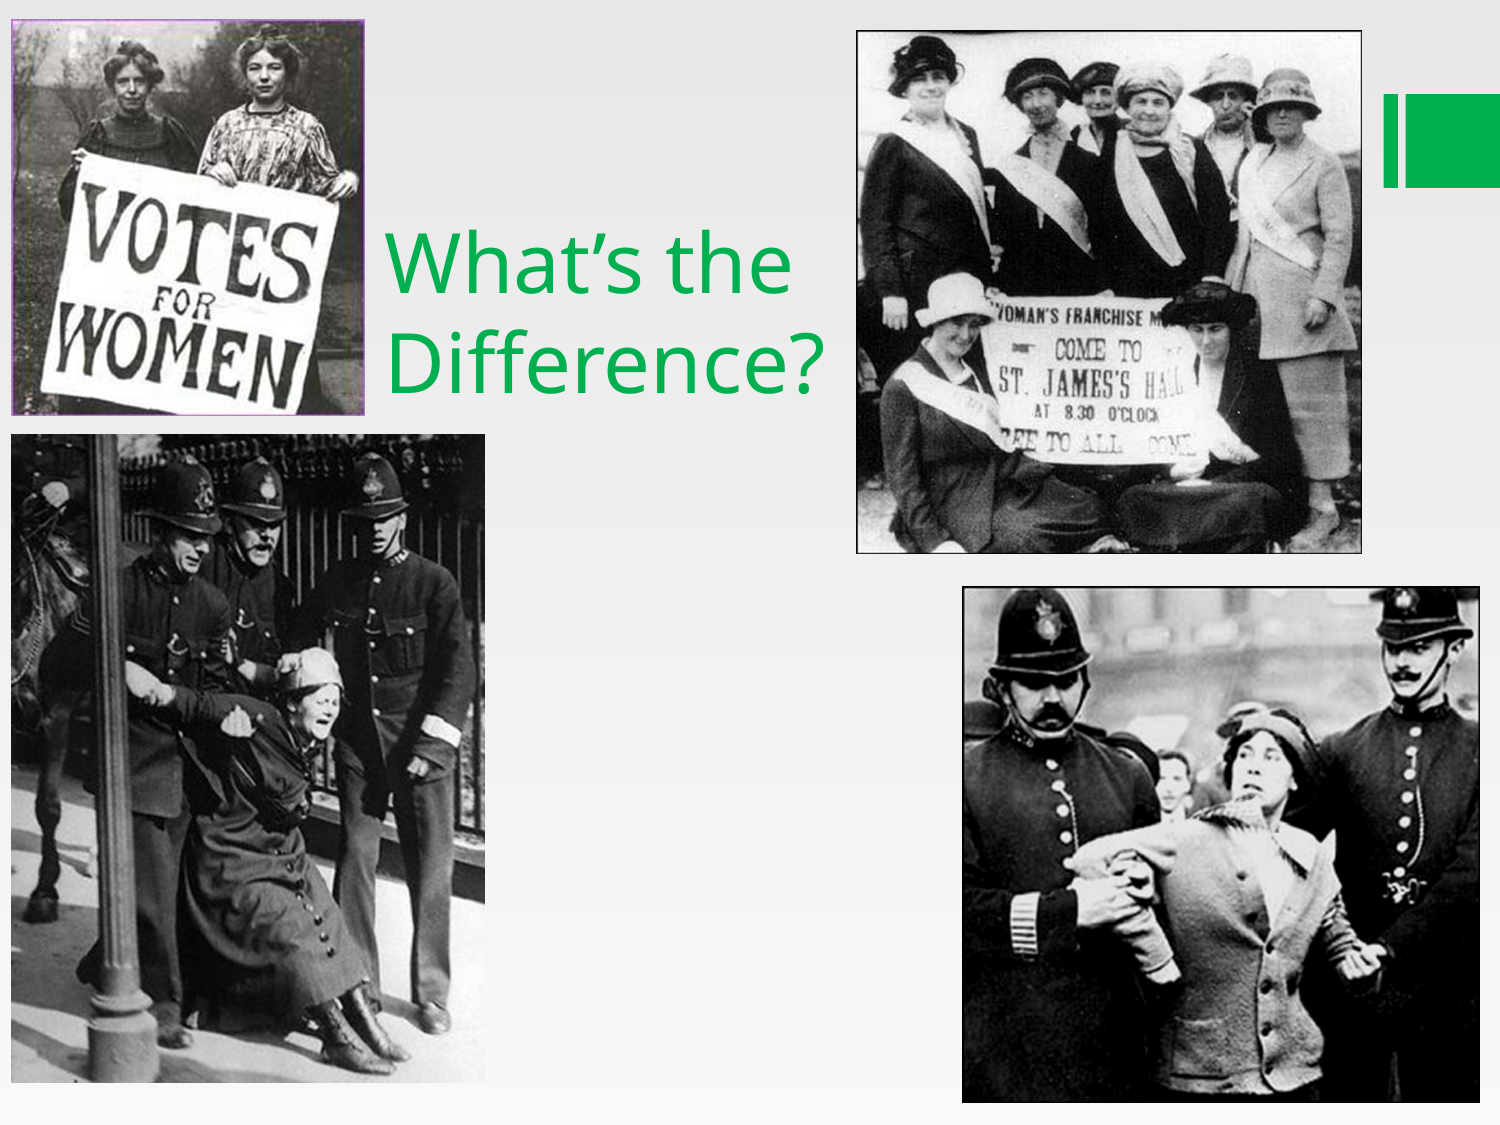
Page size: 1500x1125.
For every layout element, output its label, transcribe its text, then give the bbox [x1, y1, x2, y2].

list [962, 585, 1480, 1103]
title What’s the Difference? [370, 31, 855, 418]
picture [11, 18, 365, 417]
picture [855, 30, 1362, 555]
picture [11, 433, 486, 1083]
